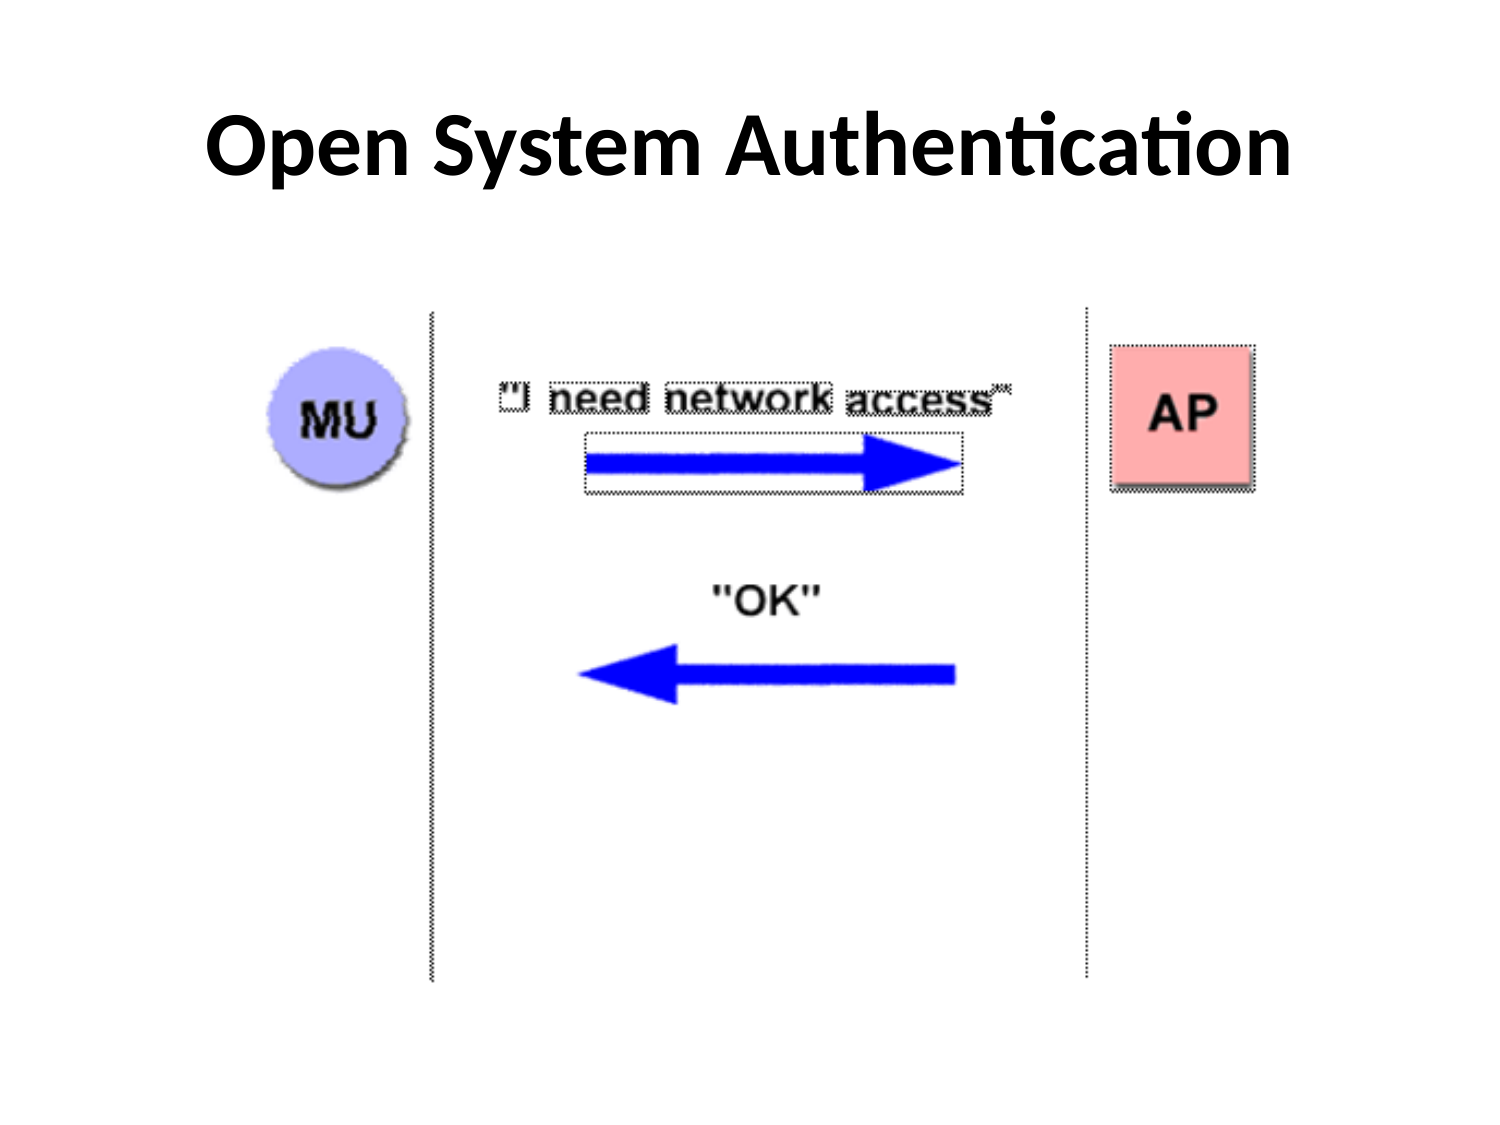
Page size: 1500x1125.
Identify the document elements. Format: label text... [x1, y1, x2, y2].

picture [162, 284, 1351, 1035]
title Open System Authentication [75, 45, 1425, 233]
